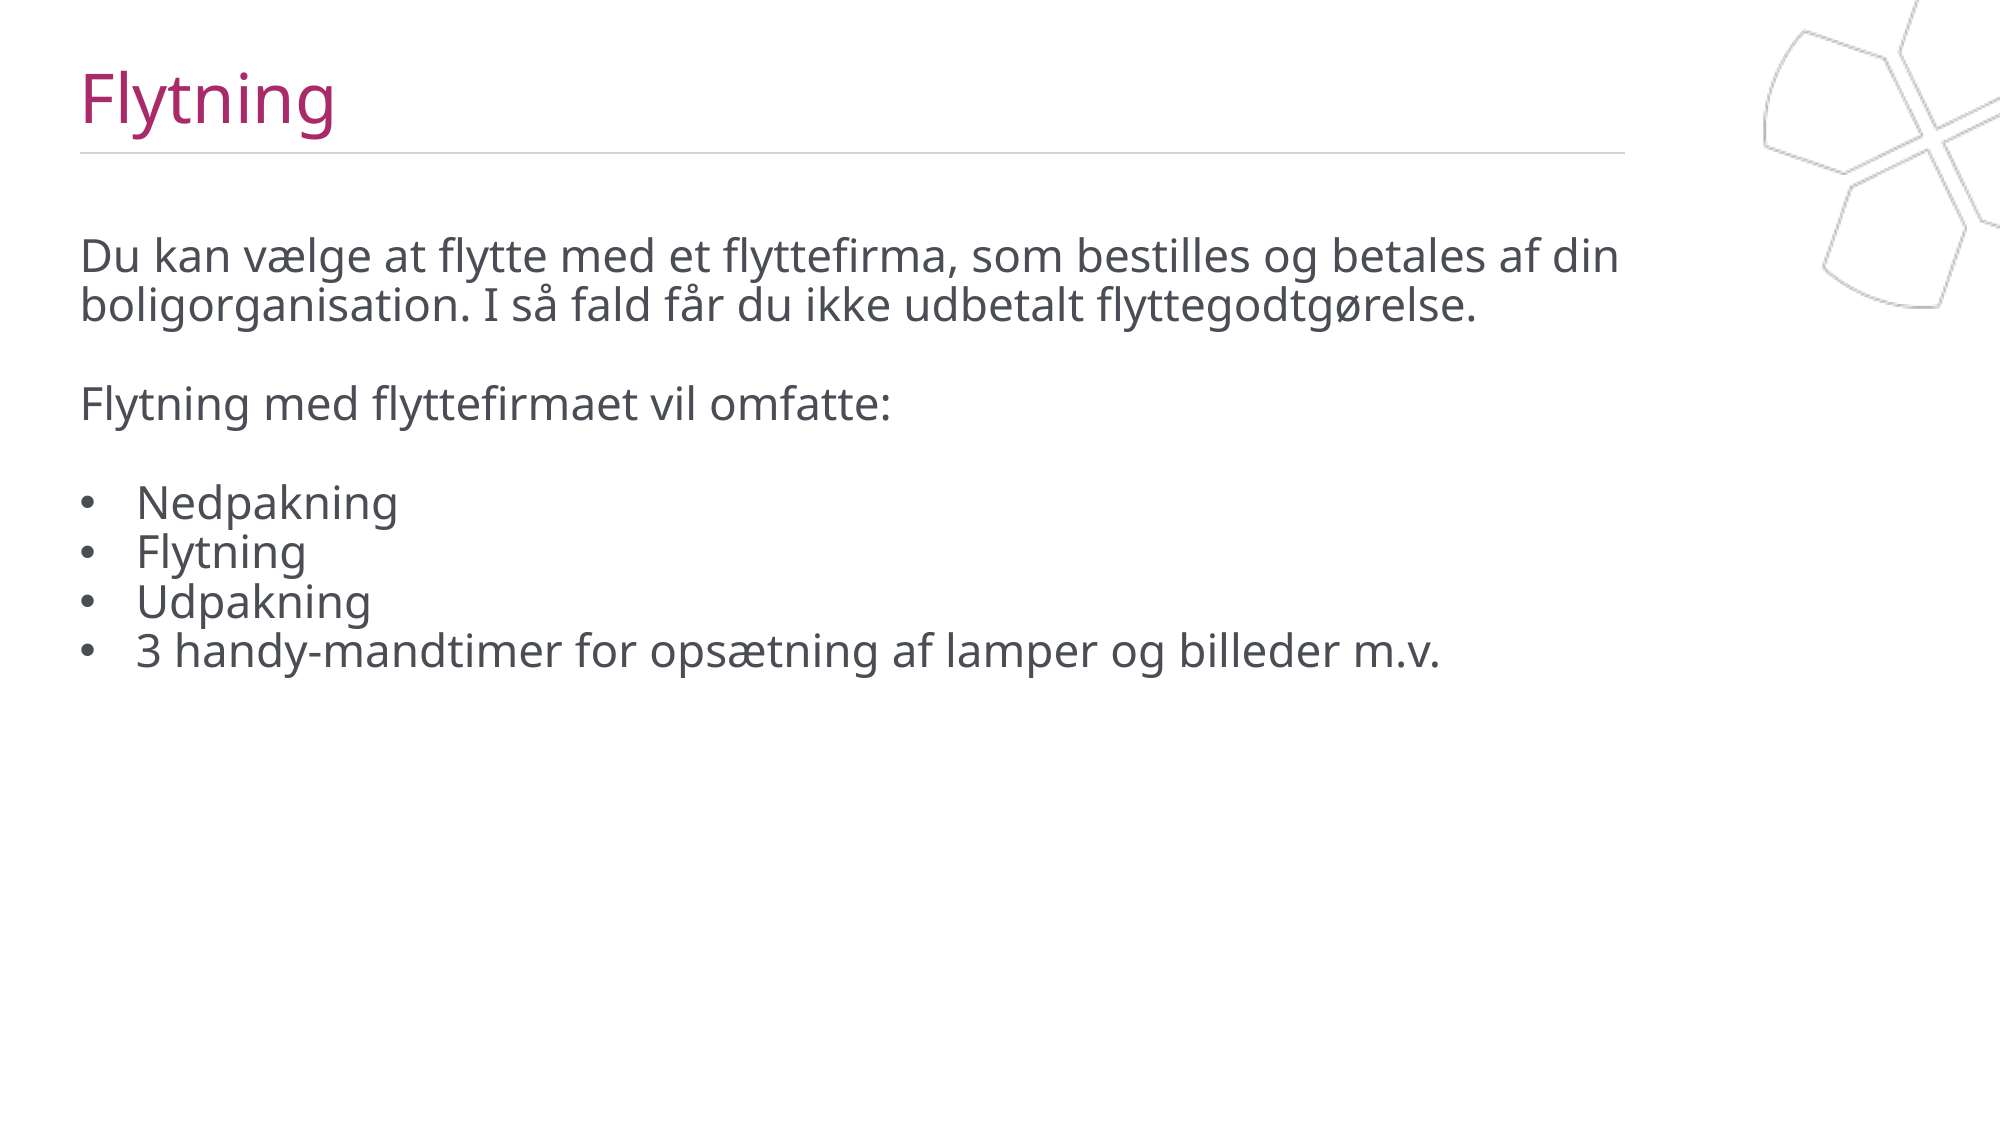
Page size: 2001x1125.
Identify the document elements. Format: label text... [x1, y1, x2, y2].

text_box Du kan vælge at flytte med et flyttefirma, som bestilles og betales af din boligorganisation. I så fald får du ikke udbetalt flyttegodtgørelse. Flytning med flyttefirmaet vil omfatte: Nedpakning Flytning Udpakning 3 handy-mandtimer for opsætning af lamper og billeder m.v. [79, 232, 1814, 777]
picture [1749, 0, 2000, 324]
text_box Flytning [79, 64, 1243, 139]
